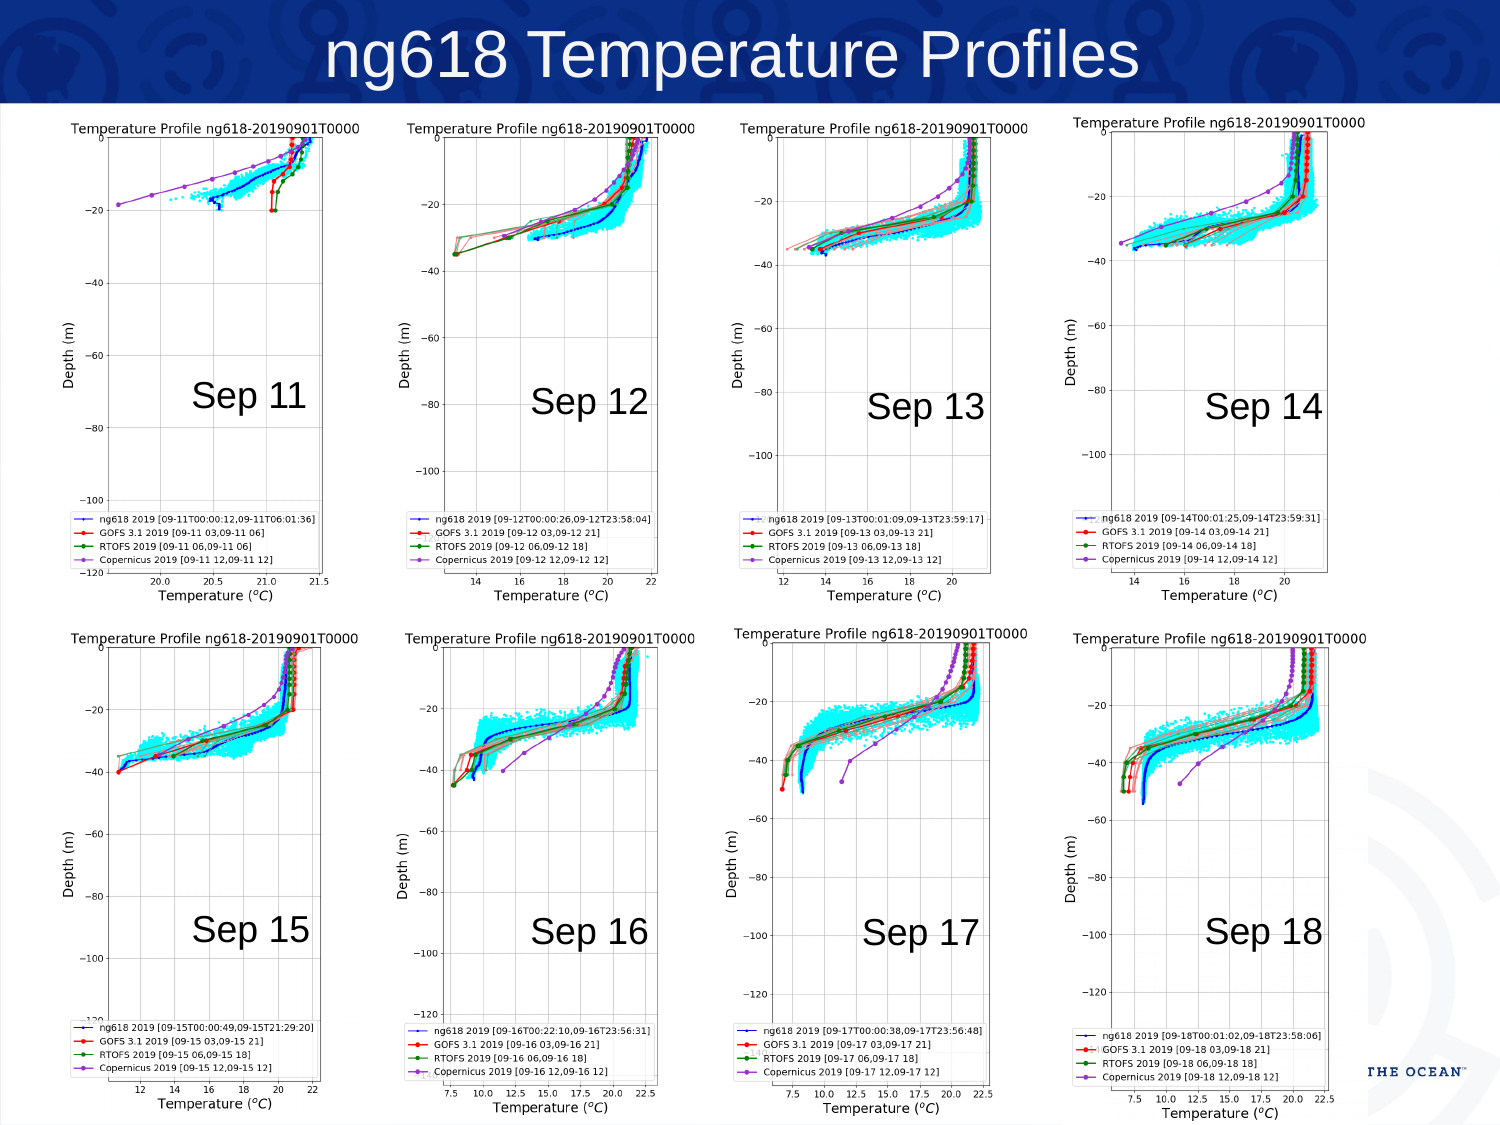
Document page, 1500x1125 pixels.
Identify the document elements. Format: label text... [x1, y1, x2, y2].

text_box ng618 Temperature Profiles [309, 3, 1157, 99]
picture [0, 0, 1500, 1125]
